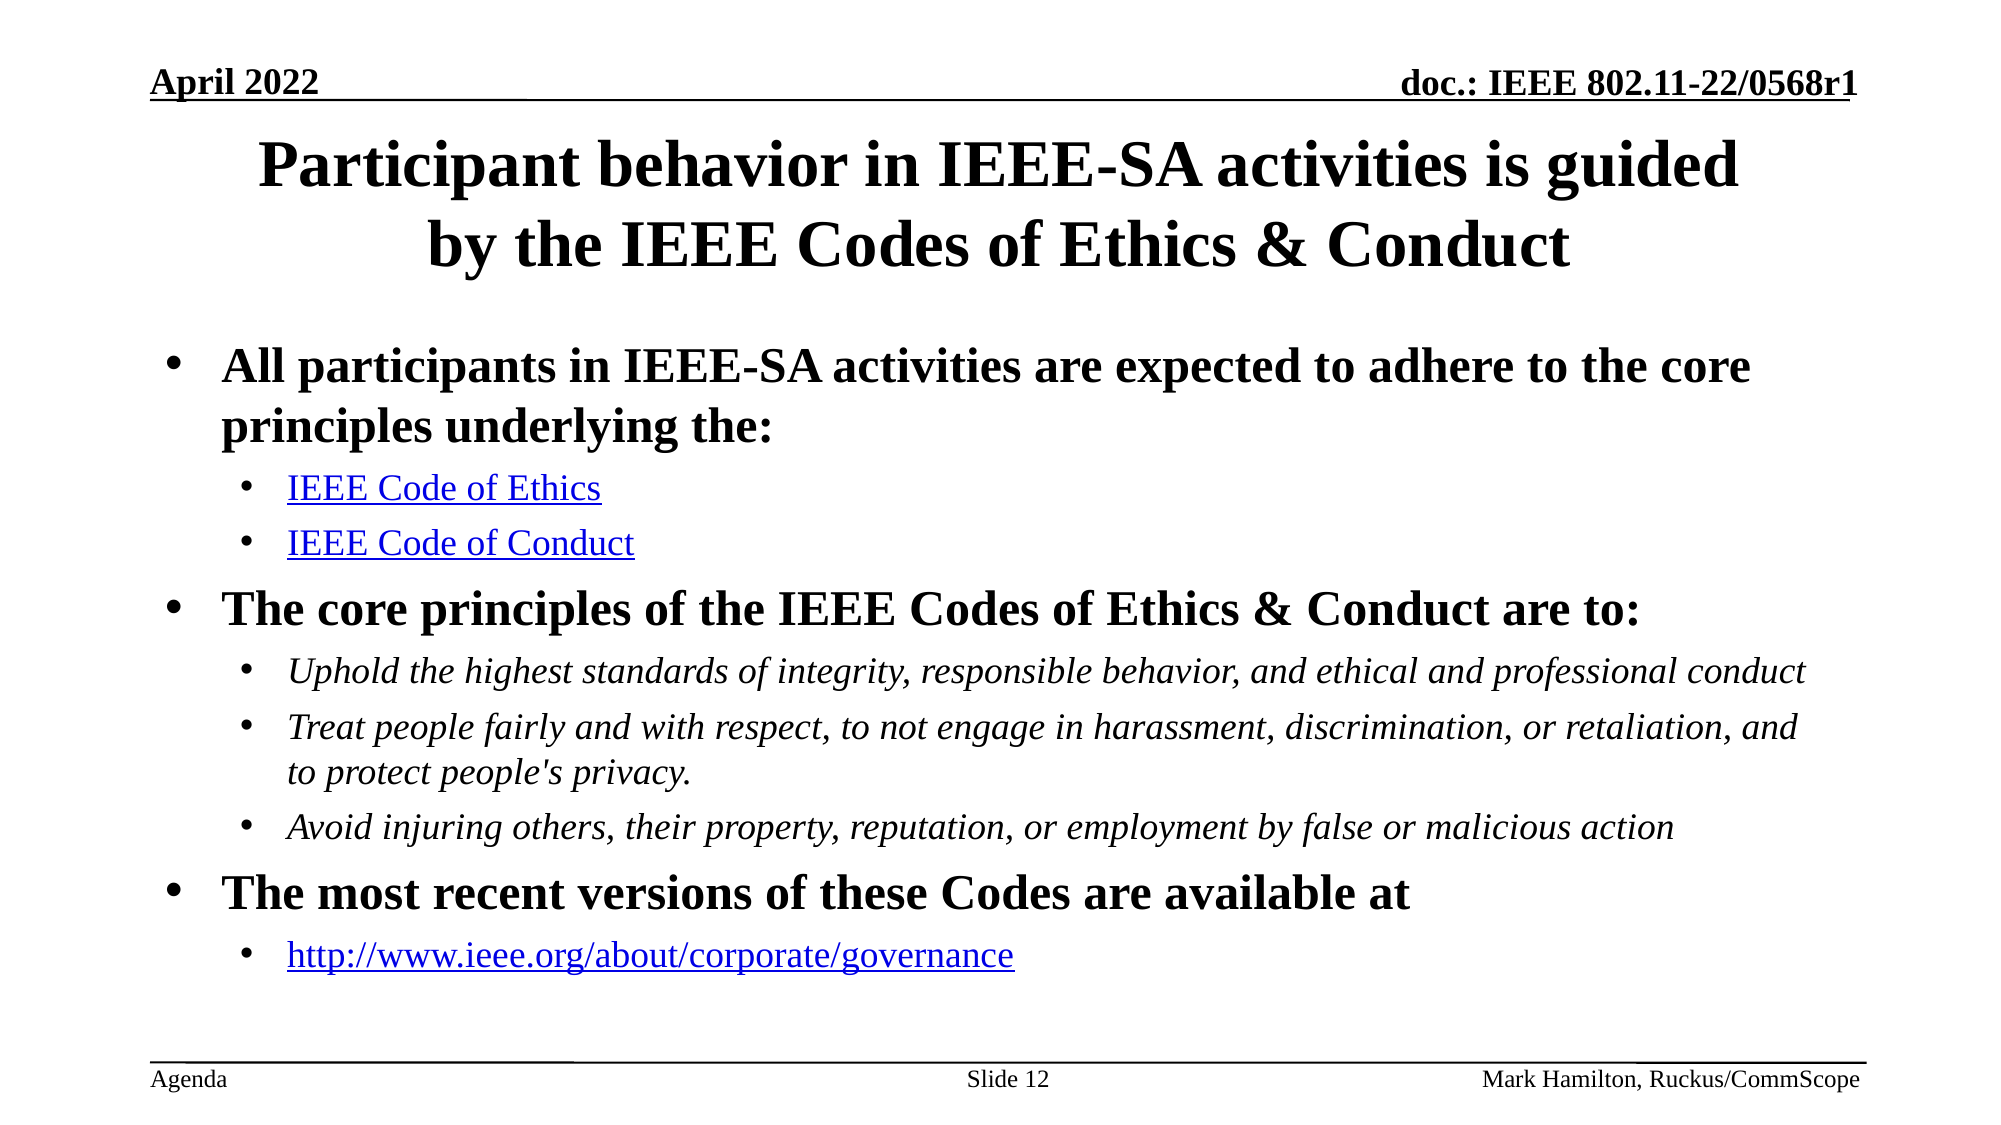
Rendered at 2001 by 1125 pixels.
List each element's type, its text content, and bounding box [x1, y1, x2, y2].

title Participant behavior in IEEE-SA activities is guided by the IEEE Codes of Ethics & Conduct [149, 112, 1850, 288]
list All participants in IEEE-SA activities are expected to adhere to the core principles underlying the: IEEE Code of Ethics IEEE Code of Conduct The core principles of the IEEE Codes of Ethics & Conduct are to: Uphold the highest standards of integrity, responsible behavior, and ethical and professional conduct Treat people fairly and with respect, to not engage in harassment, discrimination, or retaliation, and to protect people's privacy. Avoid injuring others, their property, reputation, or employment by false or malicious action The most recent versions of these Codes are available at http://www.ieee.org/about/corporate/governance [149, 324, 1850, 1000]
slide_number Slide 12 [950, 1061, 1067, 1123]
